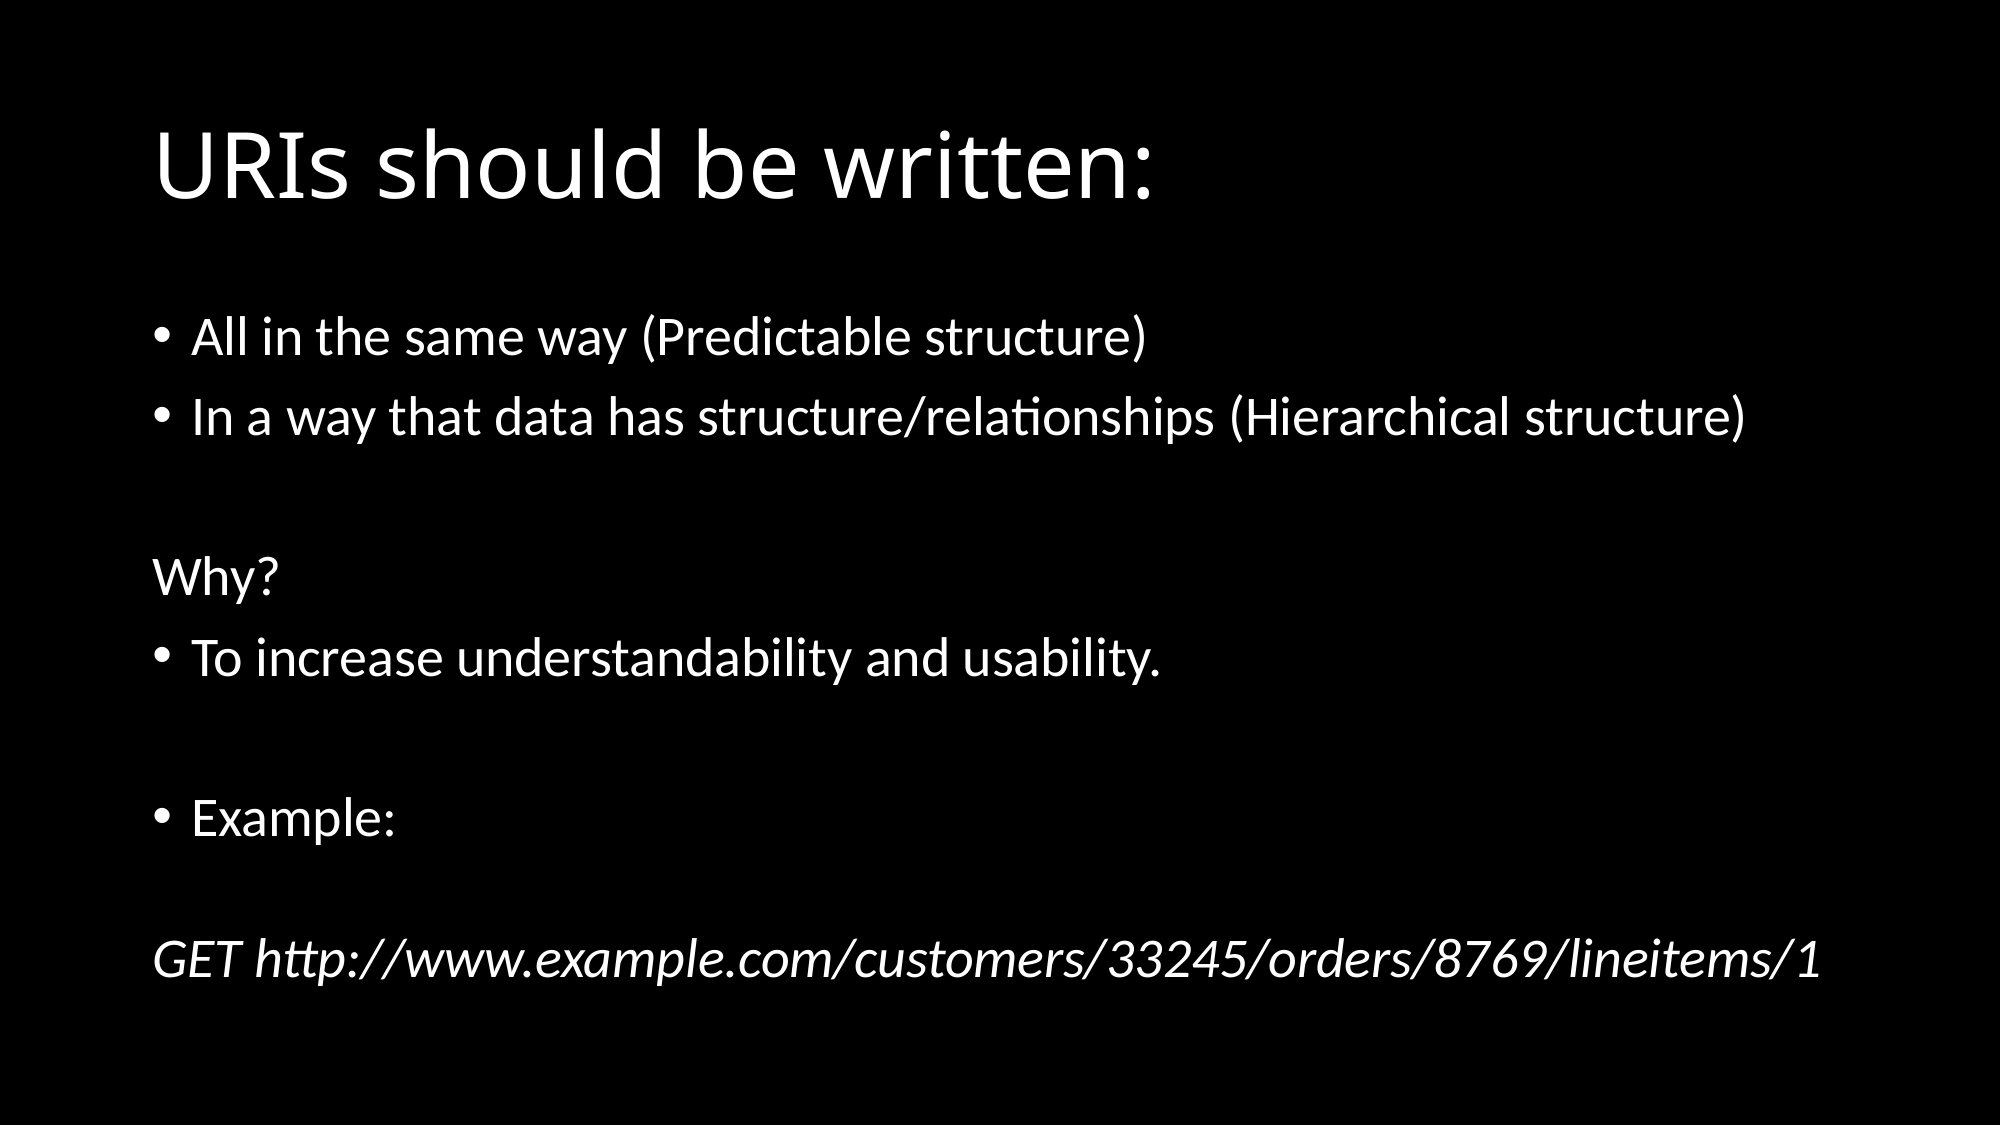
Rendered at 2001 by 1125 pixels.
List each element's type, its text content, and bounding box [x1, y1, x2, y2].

title URIs should be written: [137, 59, 1863, 278]
list All in the same way (Predictable structure) In a way that data has structure/relationships (Hierarchical structure) Why? To increase understandability and usability. Example: GET http://www.example.com/customers/33245/orders/8769/lineitems/1 [137, 299, 1863, 1014]
